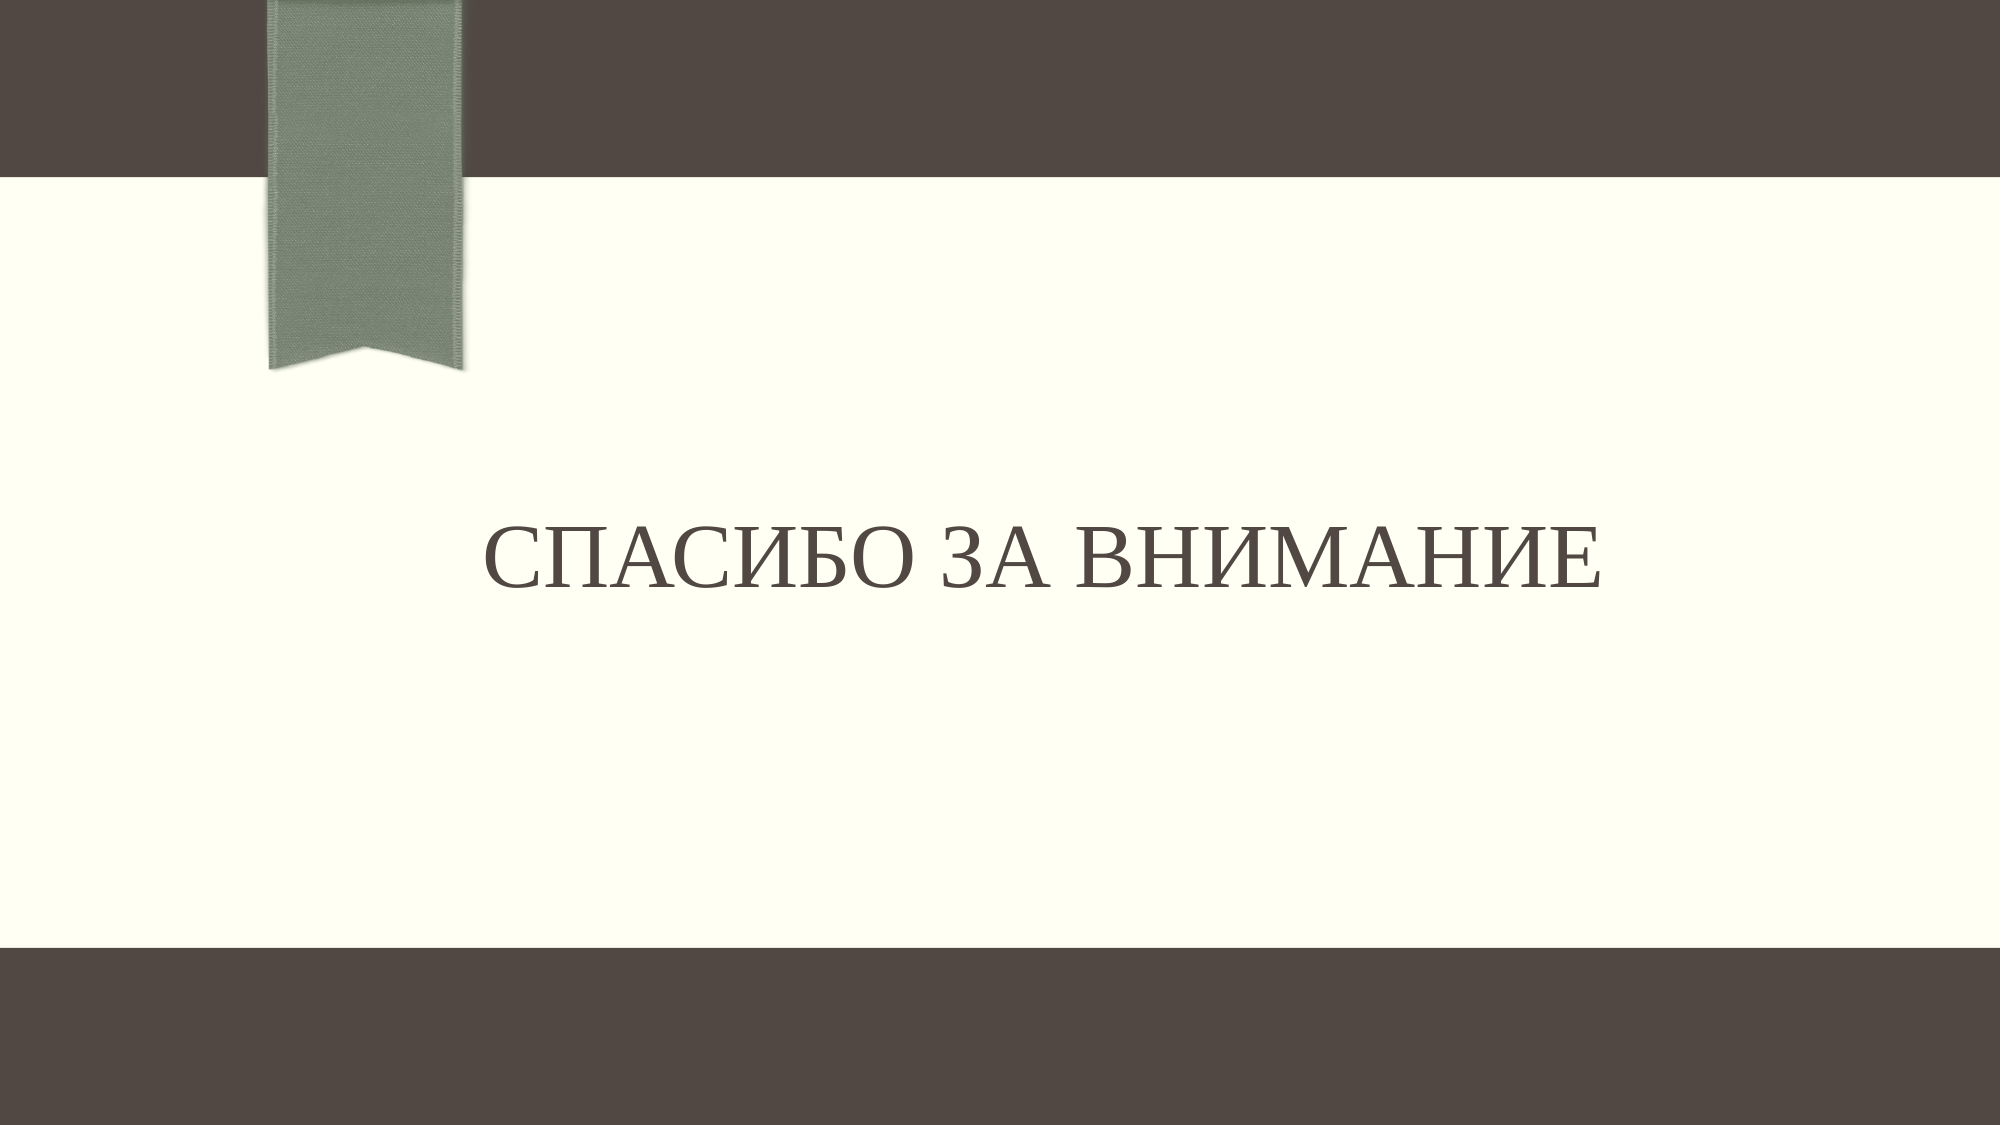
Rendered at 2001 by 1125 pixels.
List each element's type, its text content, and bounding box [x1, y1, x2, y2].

title Спасибо за внимание [181, 376, 1838, 741]
